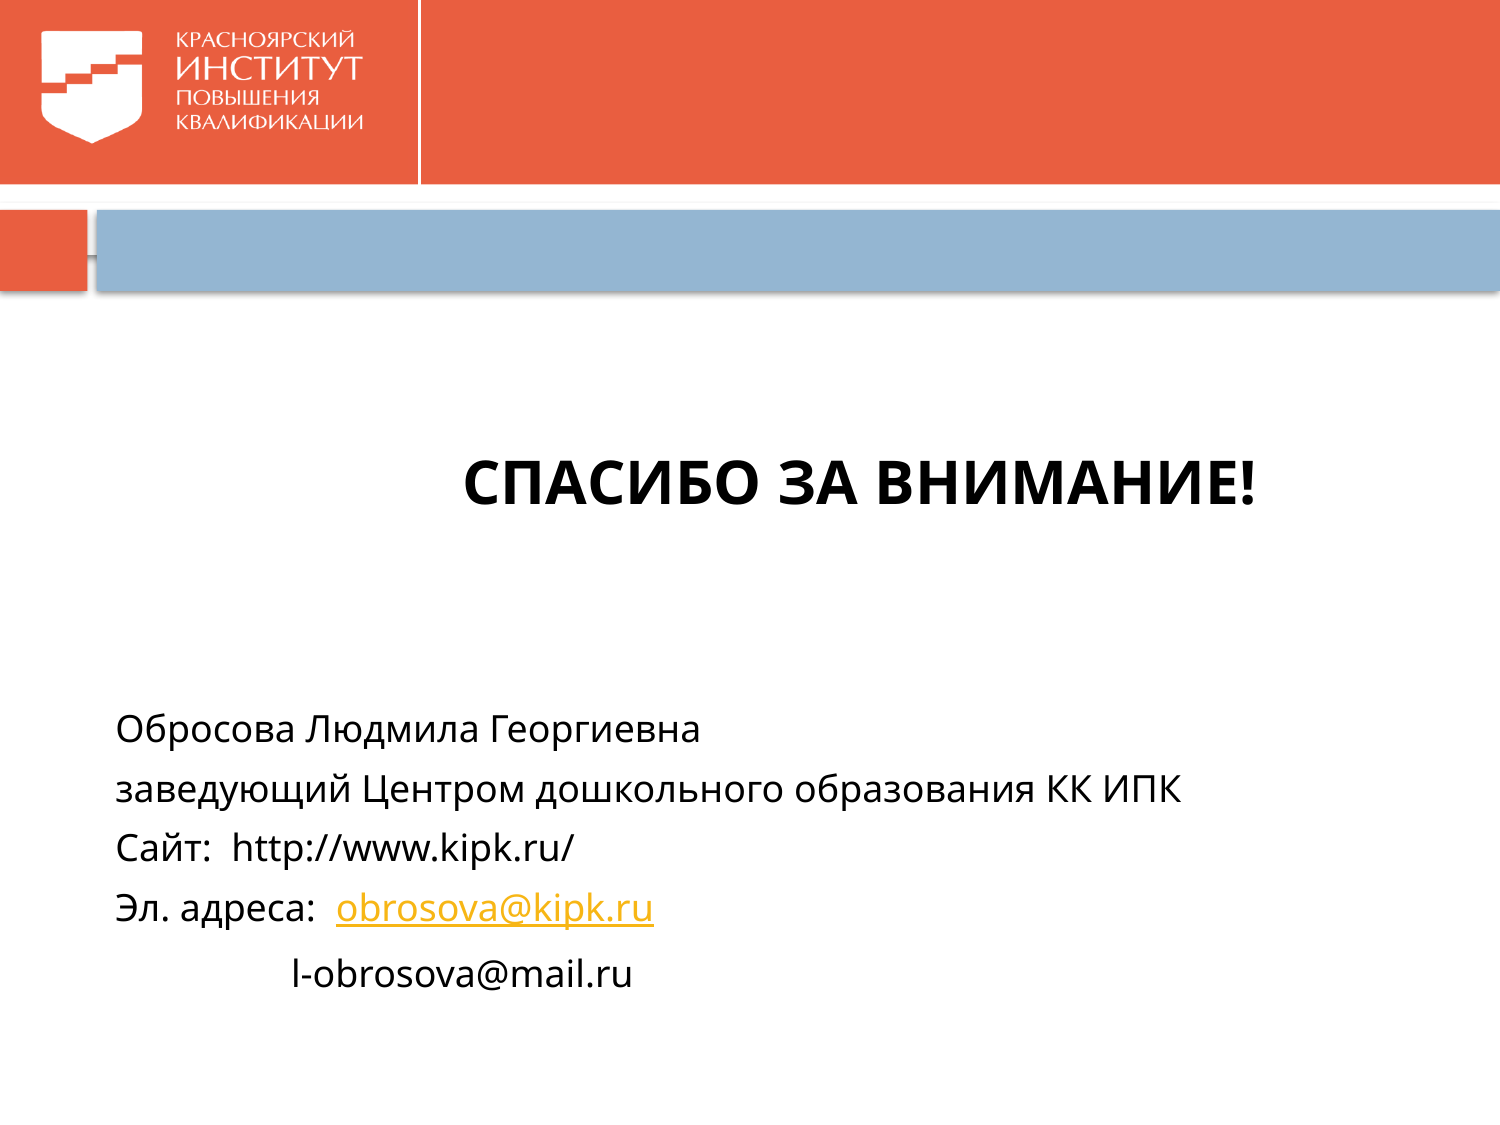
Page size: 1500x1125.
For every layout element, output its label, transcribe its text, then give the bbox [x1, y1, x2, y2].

picture [0, 0, 408, 177]
list СПАСИБО ЗА ВНИМАНИЕ! Обросова Людмила Георгиевна заведующий Центром дошкольного образования КК ИПК Сайт: http://www.kipk.ru/ Эл. адреса: obrosova@kipk.ru l-obrosova@mail.ru [100, 262, 1439, 1001]
